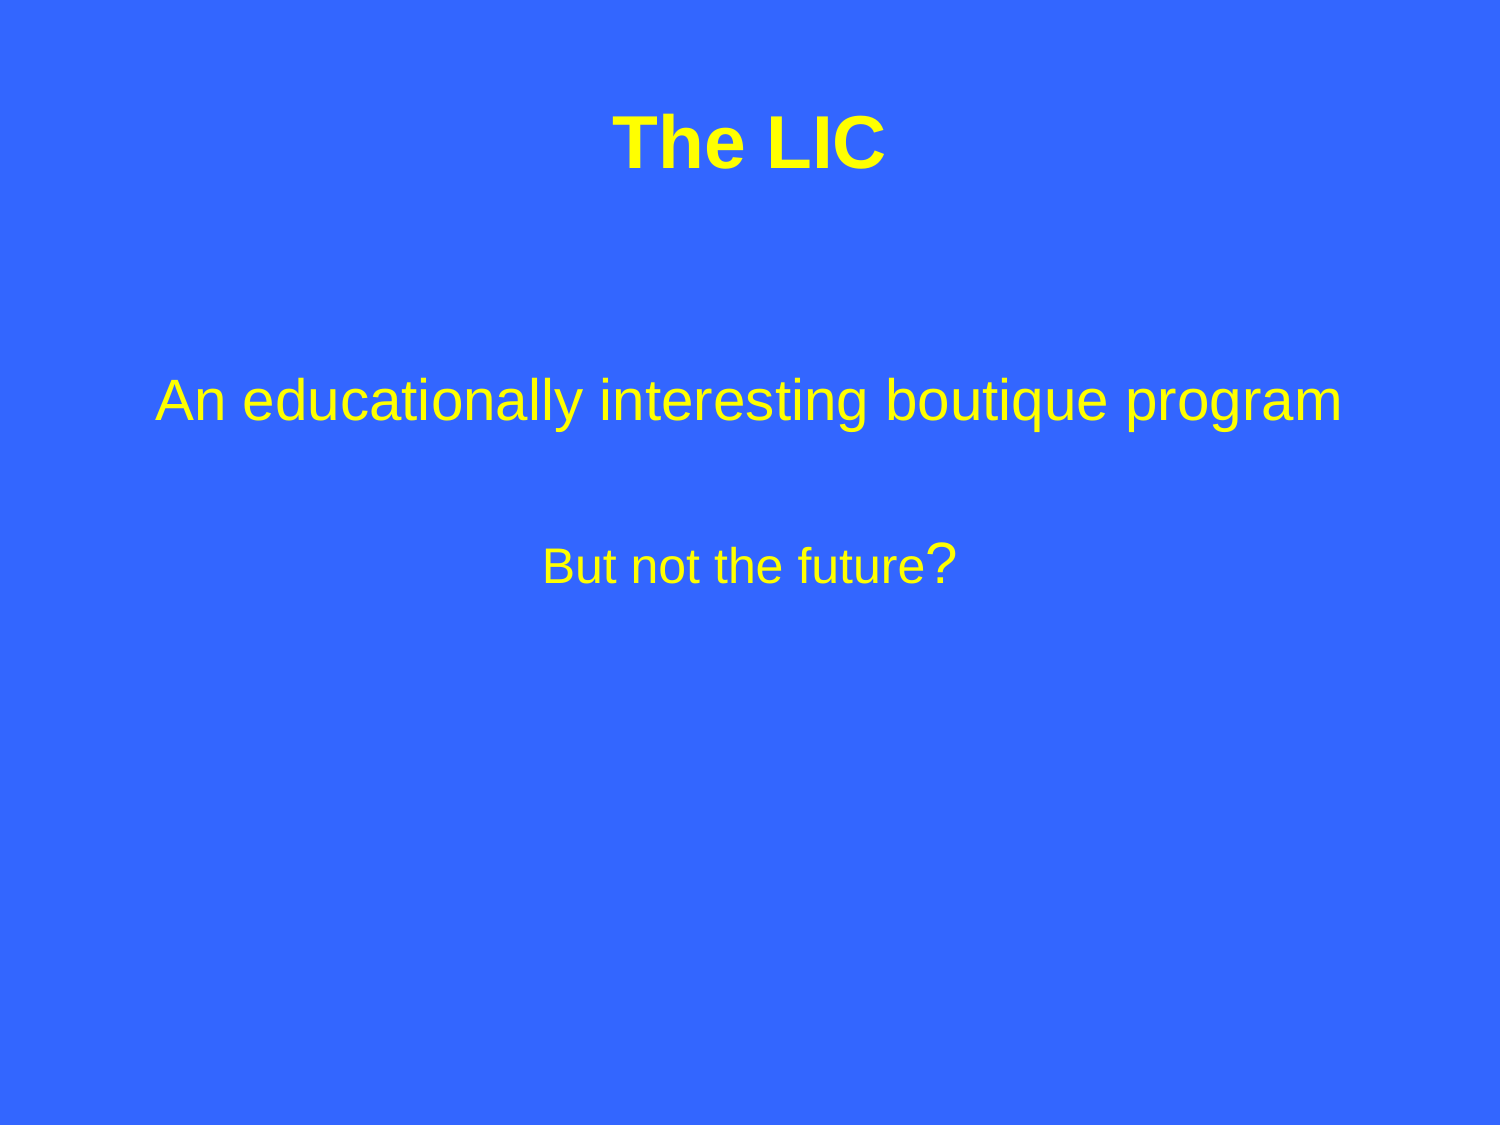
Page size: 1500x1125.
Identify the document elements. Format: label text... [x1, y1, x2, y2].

list An educationally interesting boutique program But not the future? [75, 262, 1425, 1005]
title The LIC [75, 45, 1425, 233]
